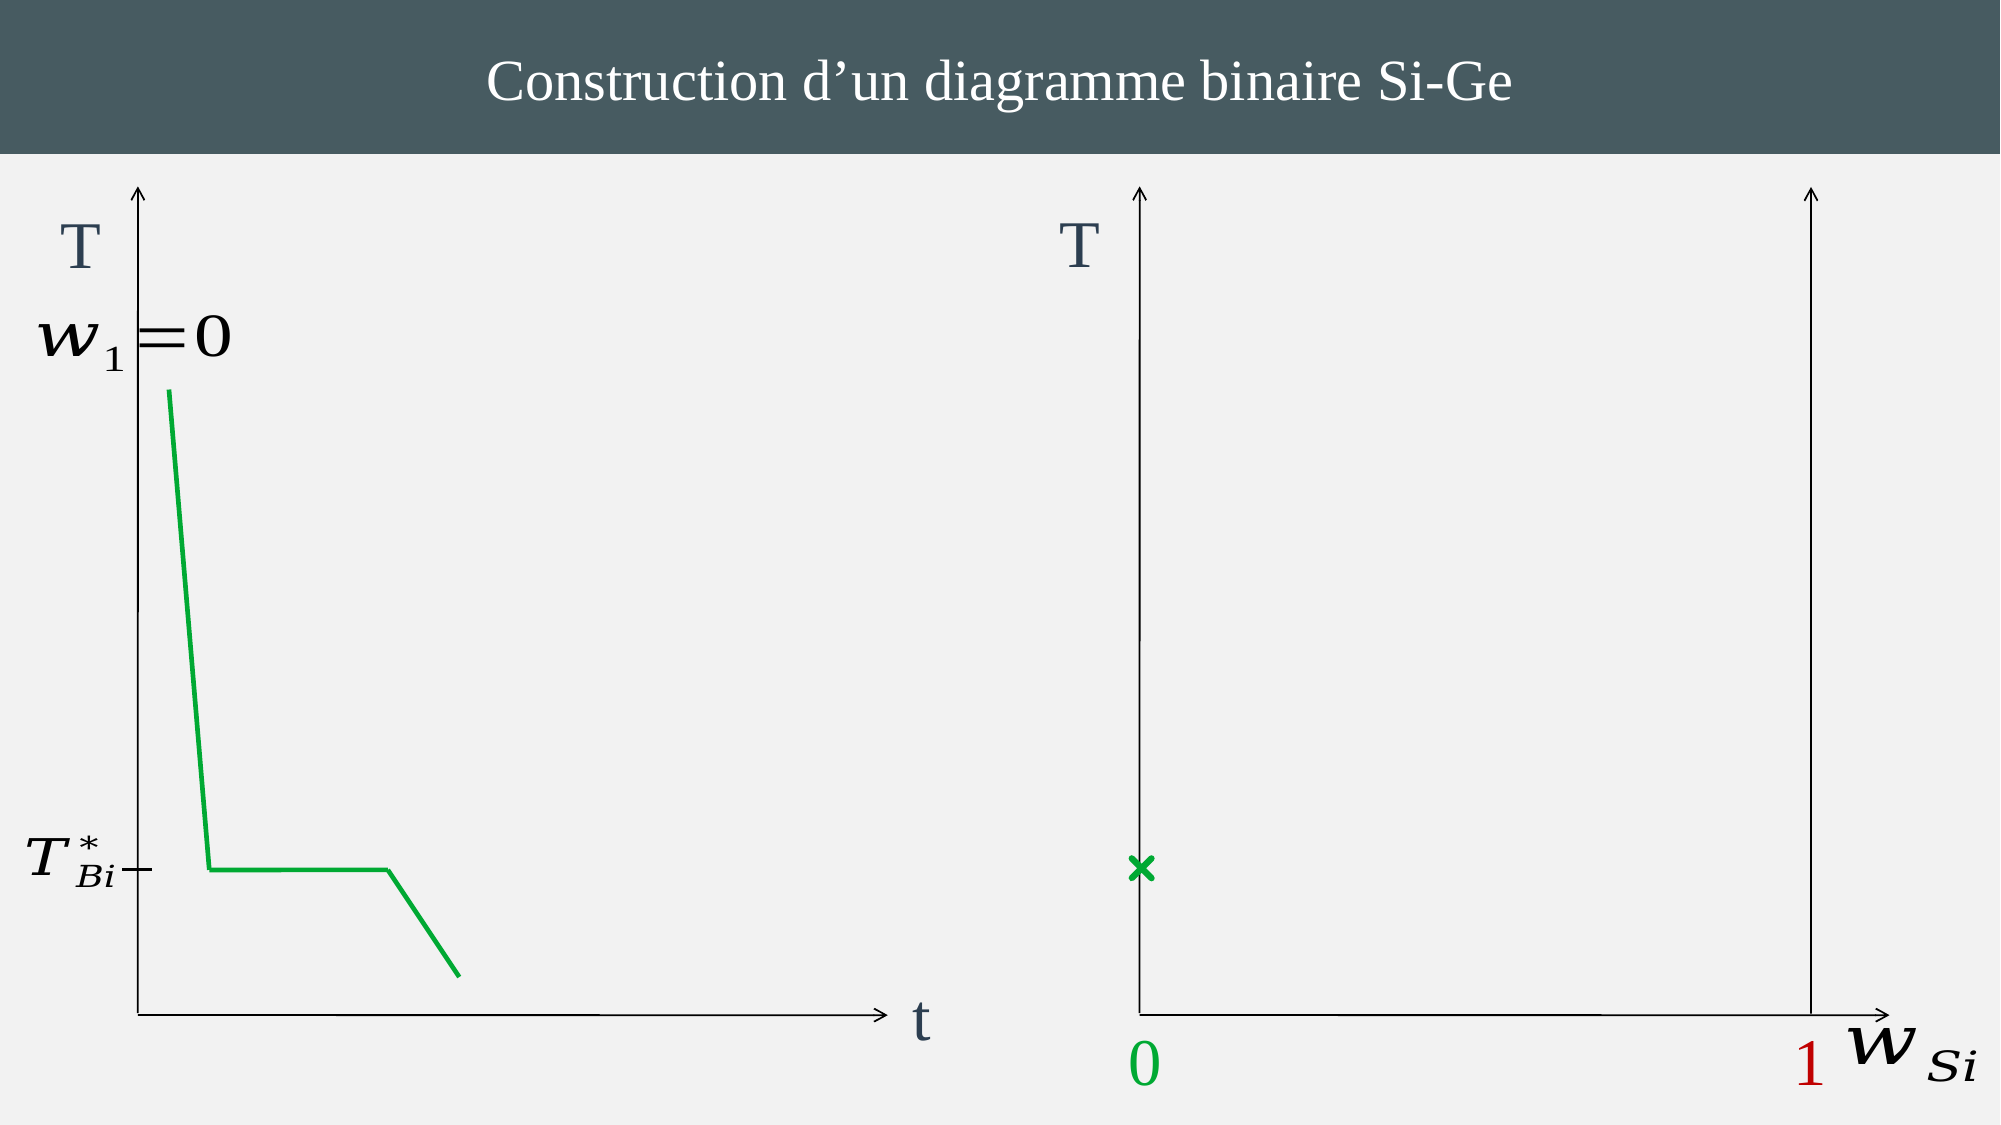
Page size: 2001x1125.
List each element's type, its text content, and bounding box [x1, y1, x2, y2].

text_box [137, 1007, 888, 1023]
text_box 0 [1110, 1009, 1181, 1108]
text_box t [894, 964, 949, 1063]
text_box T [42, 192, 120, 291]
text_box [1845, 1007, 1890, 1023]
text_box Construction d’un diagramme binaire Si-Ge [0, 0, 2000, 155]
text_box T [1041, 191, 1119, 290]
text_box [1132, 186, 1147, 865]
text_box 1 [1775, 1009, 1845, 1108]
text_box [130, 186, 146, 868]
text_box [1803, 186, 1819, 1009]
